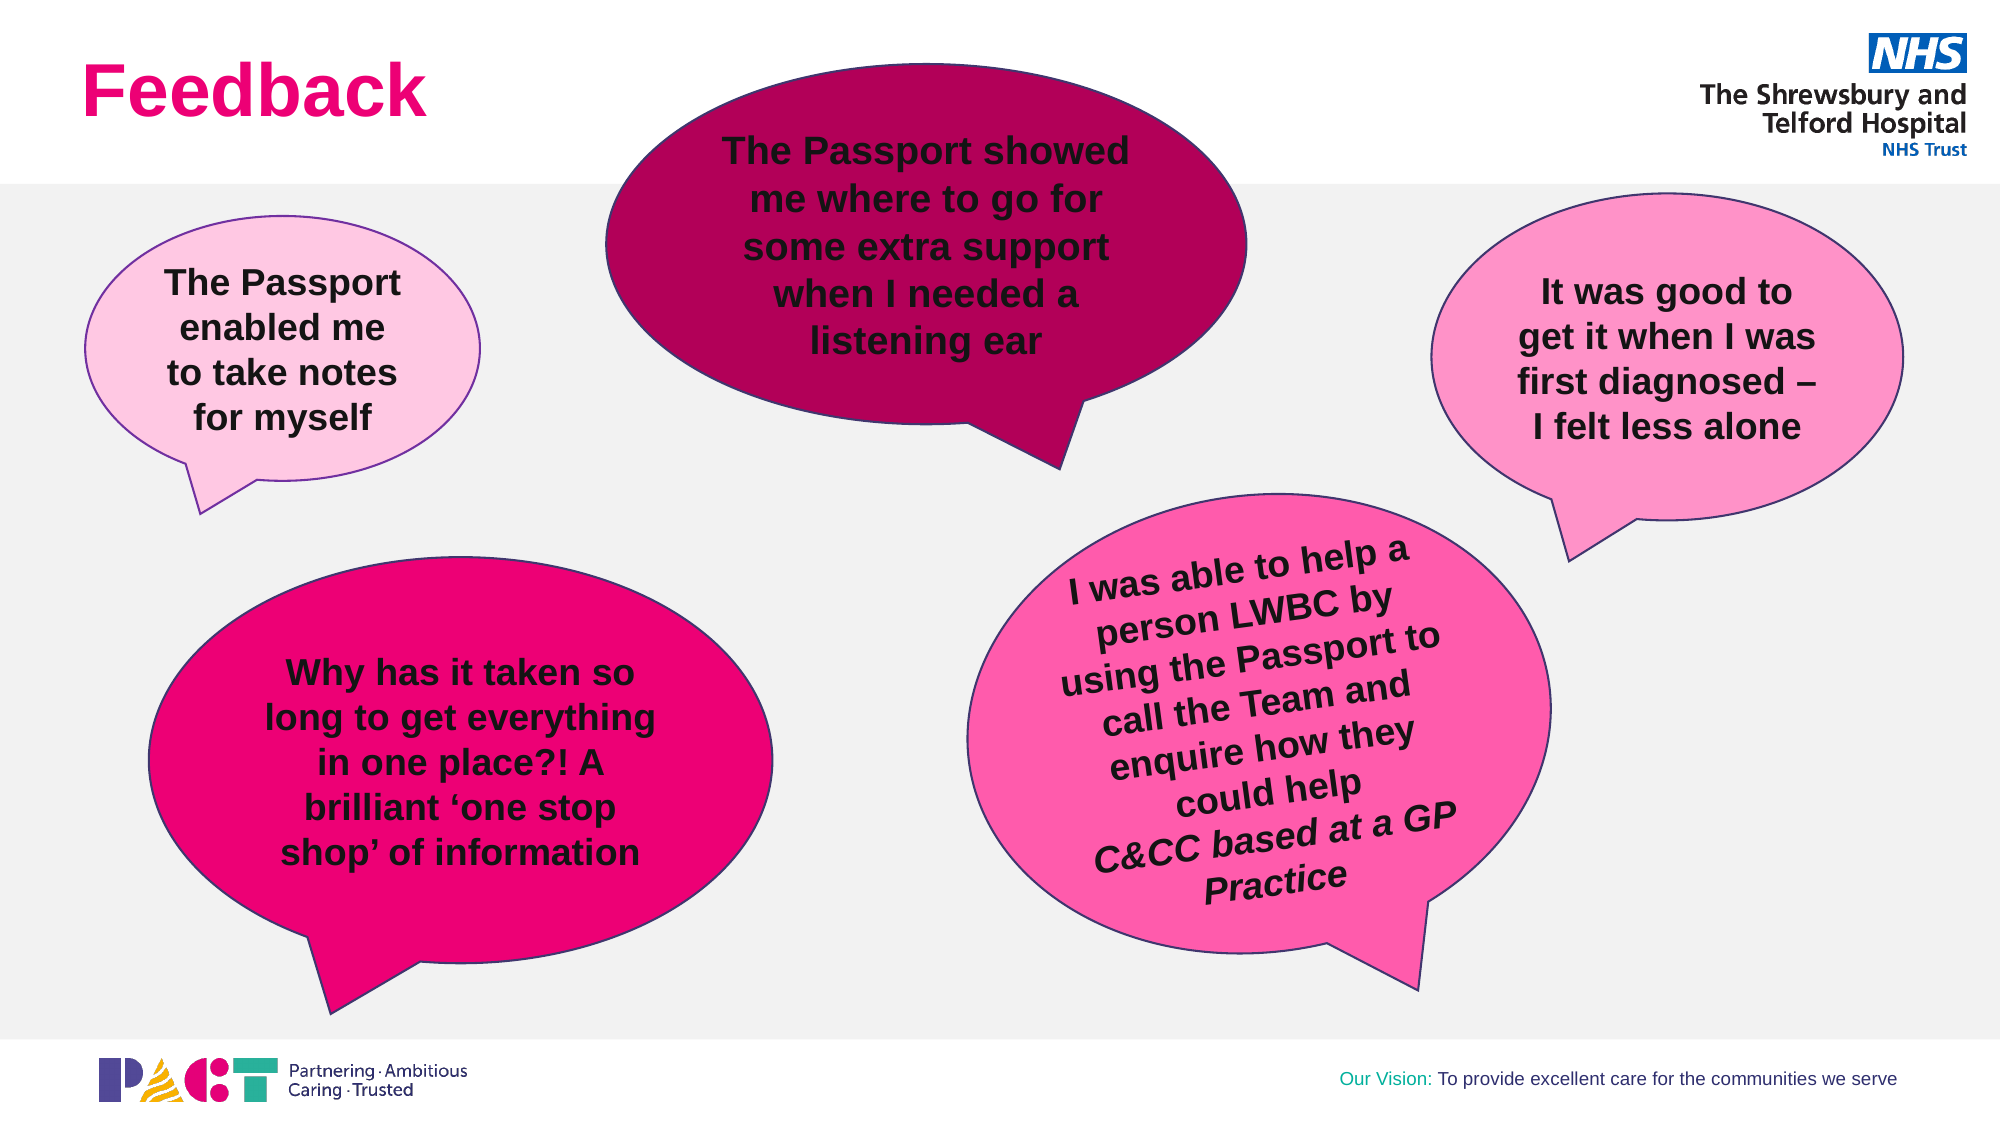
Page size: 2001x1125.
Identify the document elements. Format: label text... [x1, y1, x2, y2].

text_box I was able to help a person LWBC by using the Passport to call the Team and enquire how they could help C&CC based at a GP Practice [966, 492, 1552, 993]
list Feedback [66, 43, 461, 142]
text_box The Passport showed me where to go for some extra support when I needed a listening ear [605, 62, 1248, 471]
text_box Why has it taken so long to get everything in one place?! A brilliant ‘one stop shop’ of information [147, 556, 774, 1016]
picture [99, 1058, 467, 1102]
text_box It was good to get it when I was first diagnosed – I felt less alone [1430, 192, 1905, 563]
picture [1700, 33, 1967, 156]
text_box The Passport enabled me to take notes for myself [84, 214, 481, 516]
